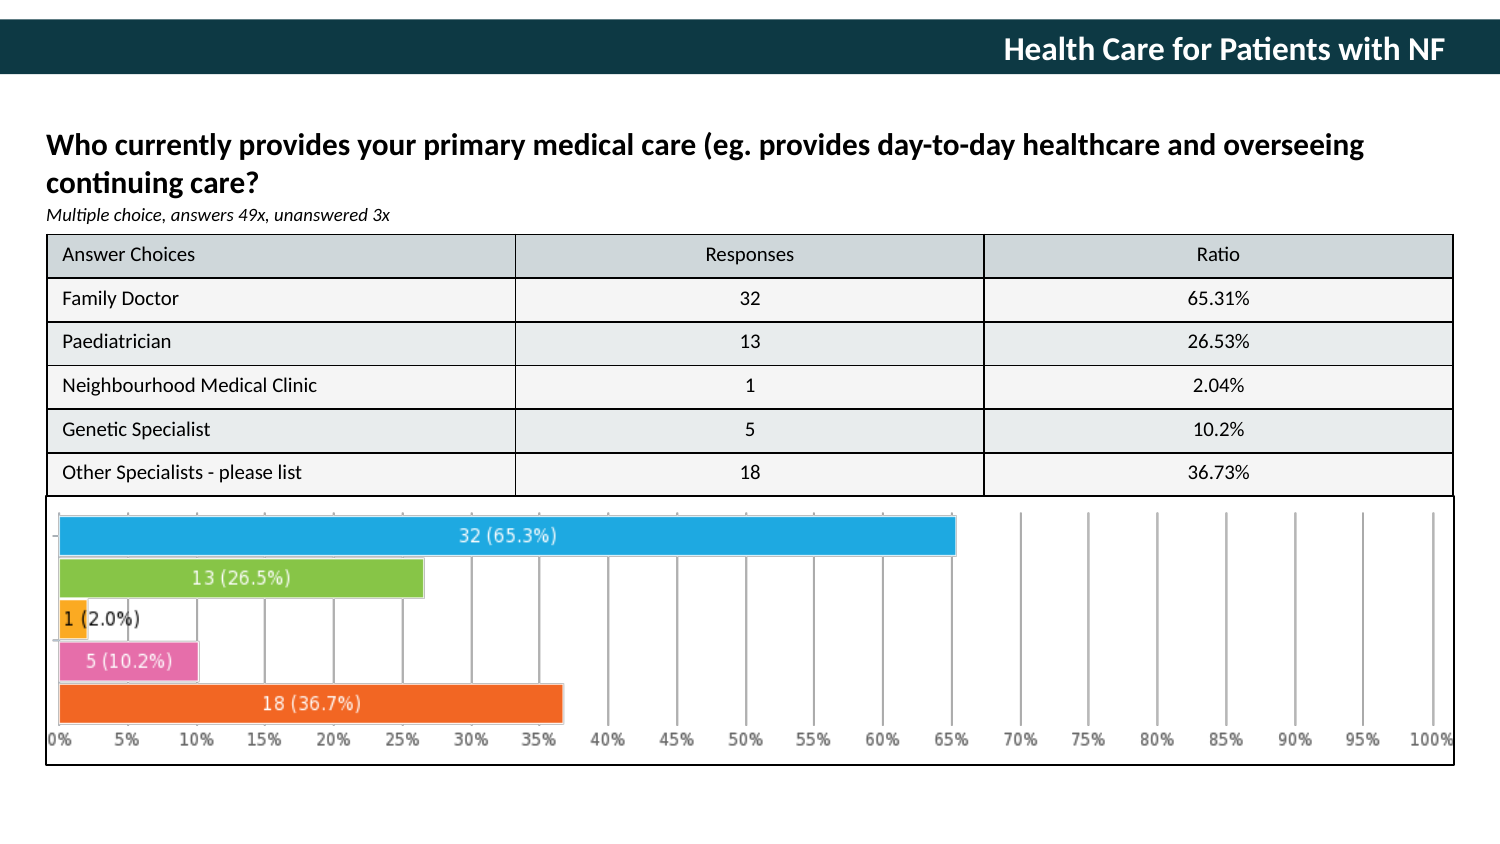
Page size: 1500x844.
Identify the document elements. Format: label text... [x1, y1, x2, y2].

table_cell Genetic Specialist [48, 410, 515, 452]
table_header Answer Choices [48, 235, 515, 277]
table_cell 18 [516, 454, 983, 495]
table_cell Family Doctor [48, 279, 515, 321]
text_box Who currently provides your primary medical care (eg. provides day-to-day healthcare and overseeing continuing care? [31, 117, 1469, 207]
table_cell Neighbourhood Medical Clinic [48, 366, 515, 408]
table_cell 65.31% [985, 279, 1452, 321]
table_header Ratio [985, 235, 1452, 277]
table_cell 32 [516, 279, 983, 321]
table_cell 1 [516, 366, 983, 408]
table_cell 2.04% [985, 366, 1452, 408]
table_cell 36.73% [985, 454, 1452, 495]
table_cell Other Specialists - please list [48, 454, 515, 495]
text_box Multiple choice, answers 49x, unanswered 3x [31, 207, 657, 233]
table_cell Paediatrician [48, 323, 515, 365]
table_cell 10.2% [985, 410, 1452, 452]
picture [46, 496, 1454, 765]
table_cell 5 [516, 410, 983, 452]
table_cell 26.53% [985, 323, 1452, 365]
table_header Responses [516, 235, 983, 277]
table_cell 13 [516, 323, 983, 365]
